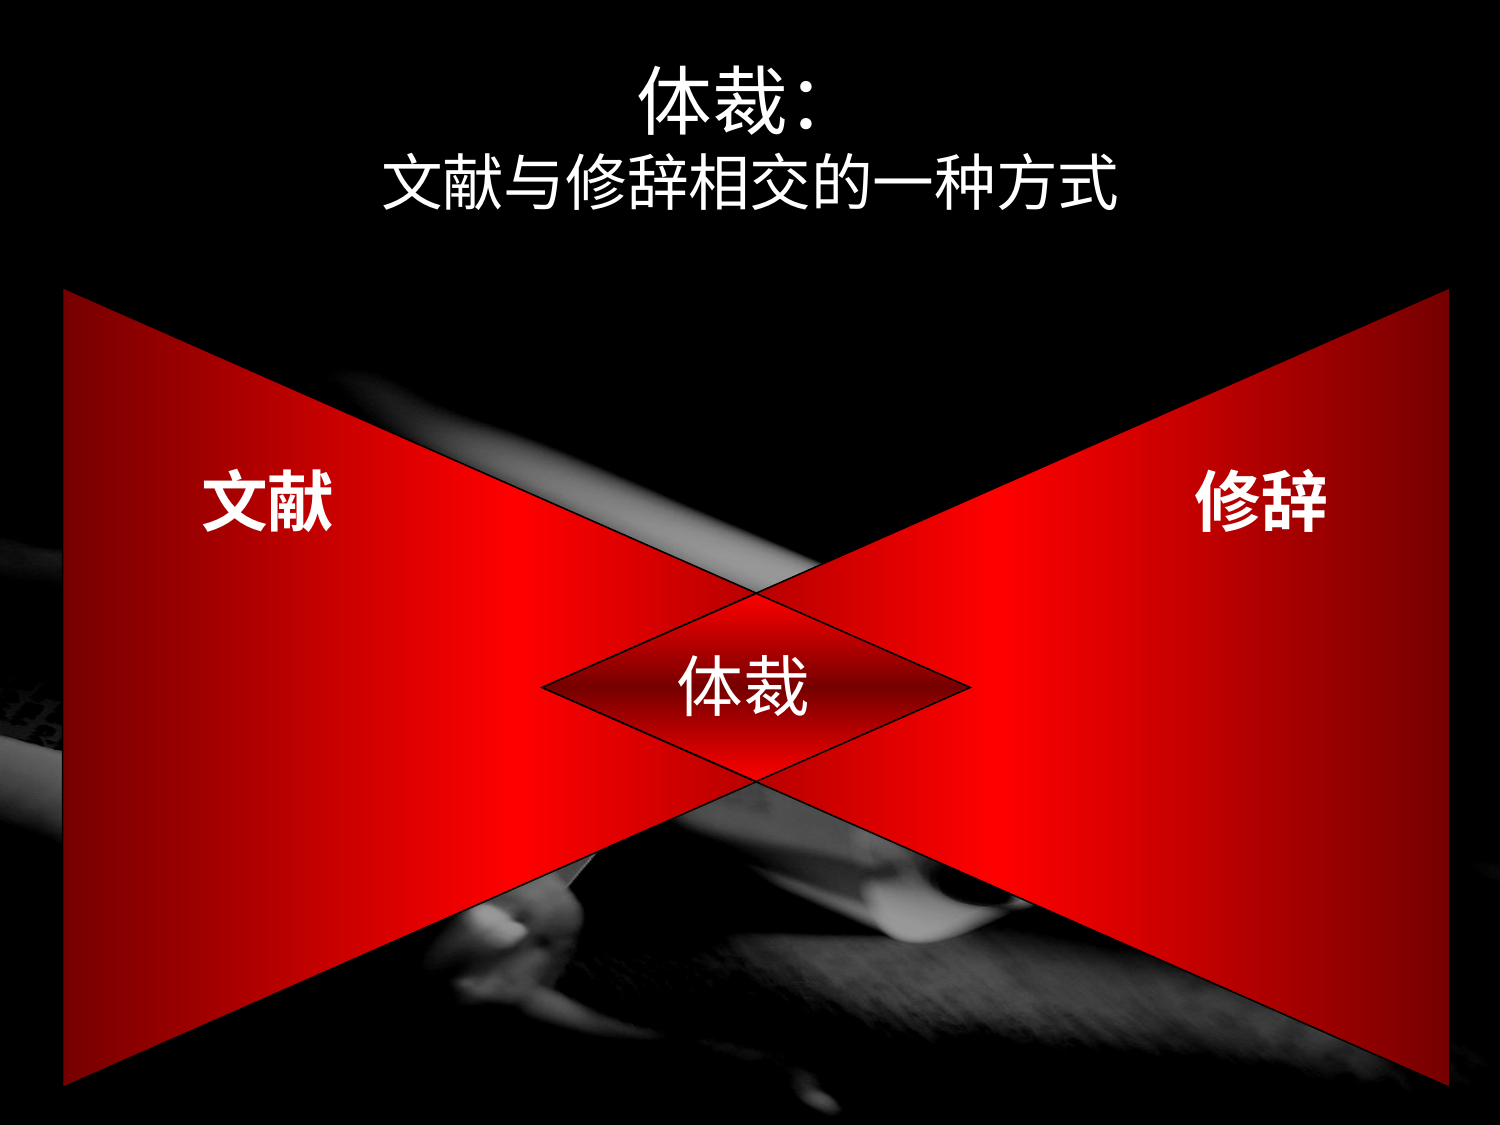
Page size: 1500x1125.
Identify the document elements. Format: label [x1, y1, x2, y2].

text_box [541, 287, 1451, 1088]
picture [0, 0, 1500, 1125]
text_box [62, 287, 539, 1088]
